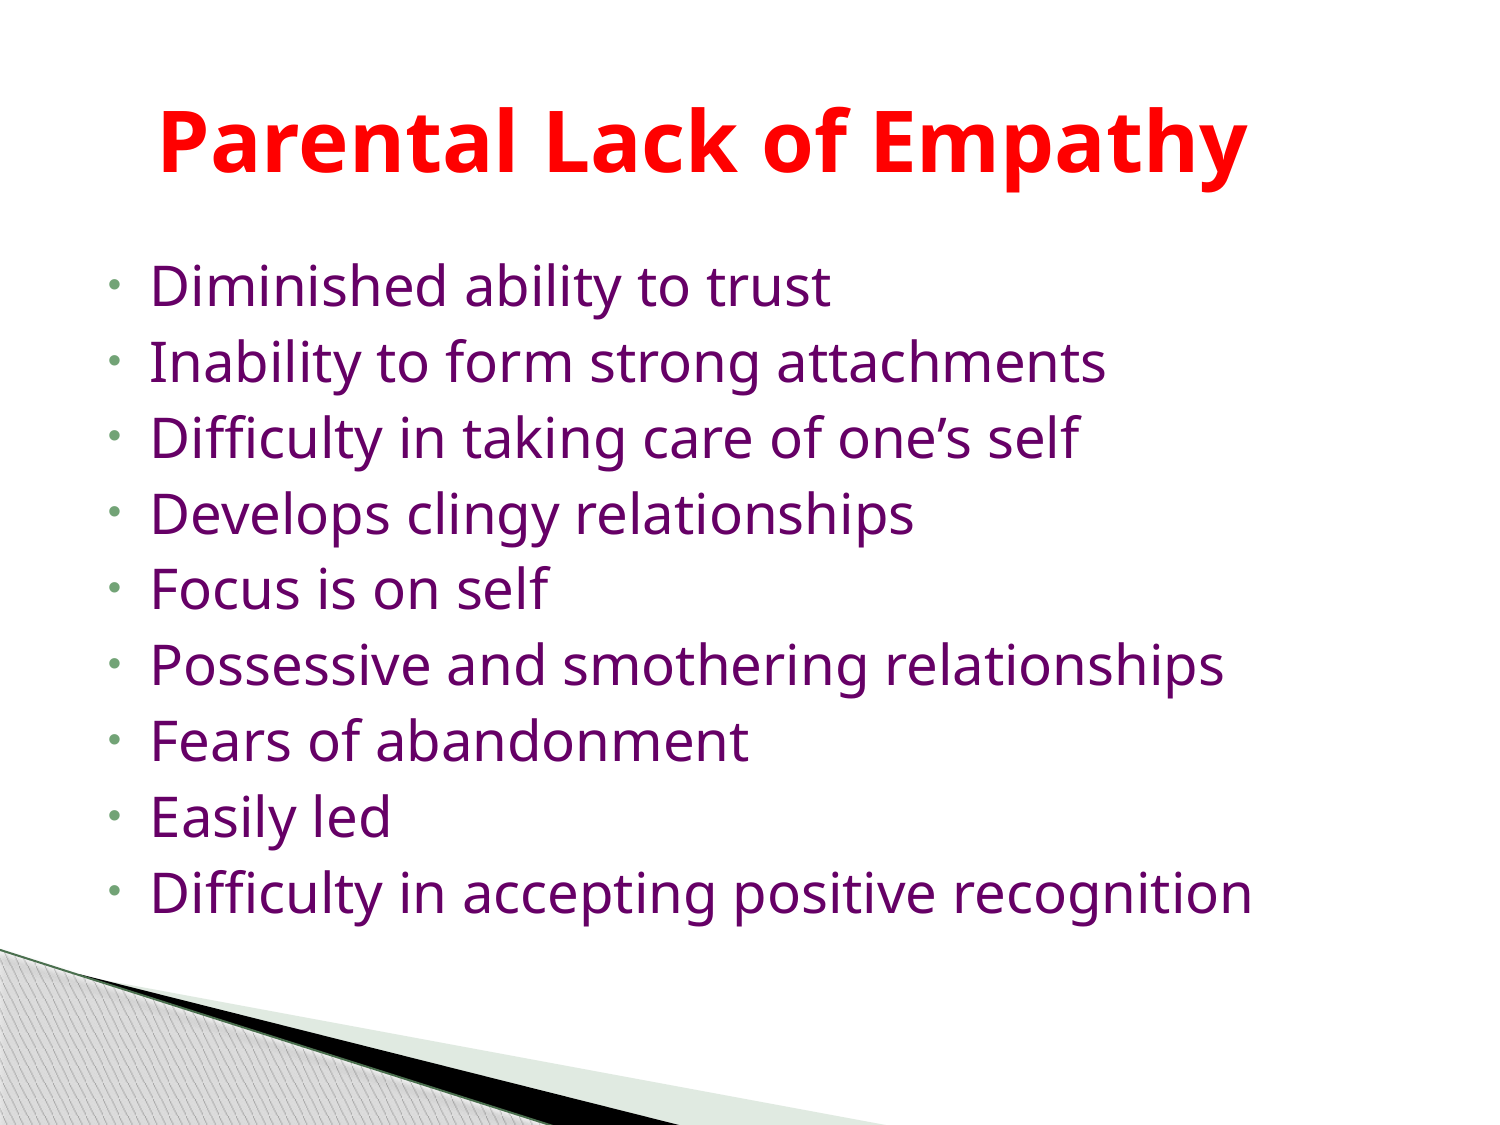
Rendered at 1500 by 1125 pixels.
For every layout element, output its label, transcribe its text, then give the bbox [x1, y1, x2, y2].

title Parental Lack of Empathy [75, 45, 1425, 233]
list Diminished ability to trust Inability to form strong attachments Difficulty in taking care of one’s self Develops clingy relationships Focus is on self Possessive and smothering relationships Fears of abandonment Easily led Difficulty in accepting positive recognition [74, 242, 1426, 986]
